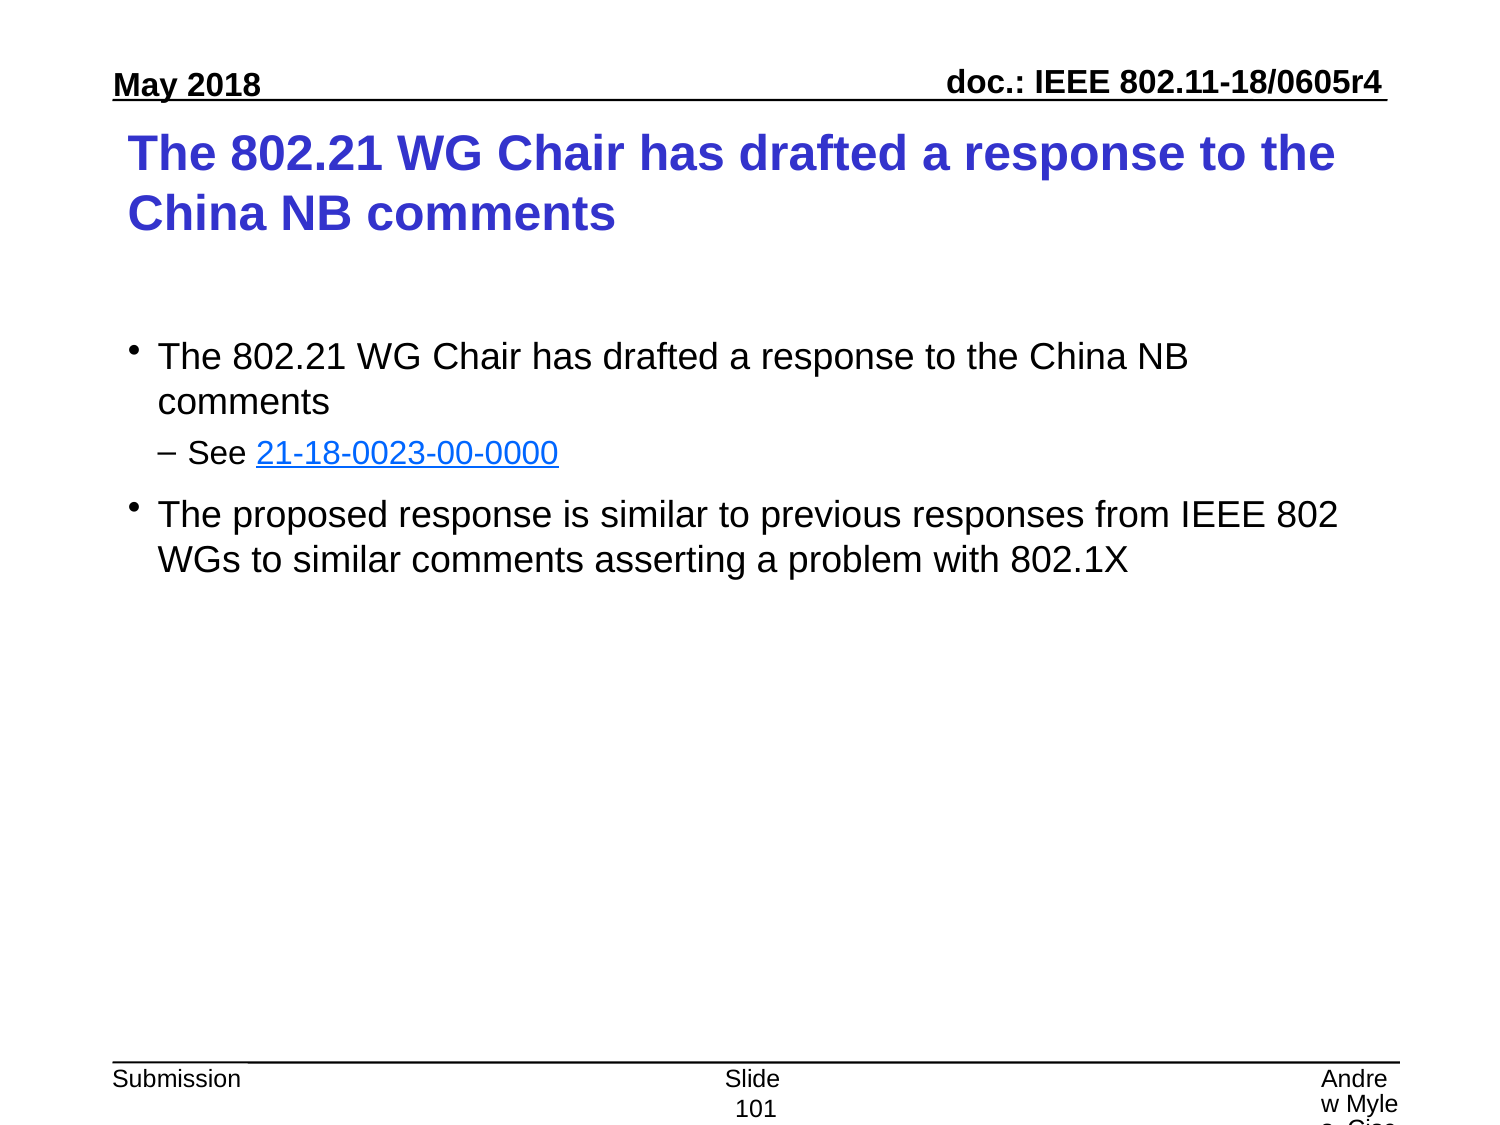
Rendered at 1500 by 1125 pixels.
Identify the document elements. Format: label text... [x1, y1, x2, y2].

footer Andrew Myles, Cisco [1320, 1061, 1402, 1093]
slide_number Slide 101 [709, 1061, 803, 1093]
list The 802.21 WG Chair has drafted a response to the China NB comments See 21-18-0023-00-0000 The proposed response is similar to previous responses from IEEE 802 WGs to similar comments asserting a problem with 802.1X [112, 324, 1388, 1000]
title The 802.21 WG Chair has drafted a response to the China NB comments [112, 112, 1388, 288]
